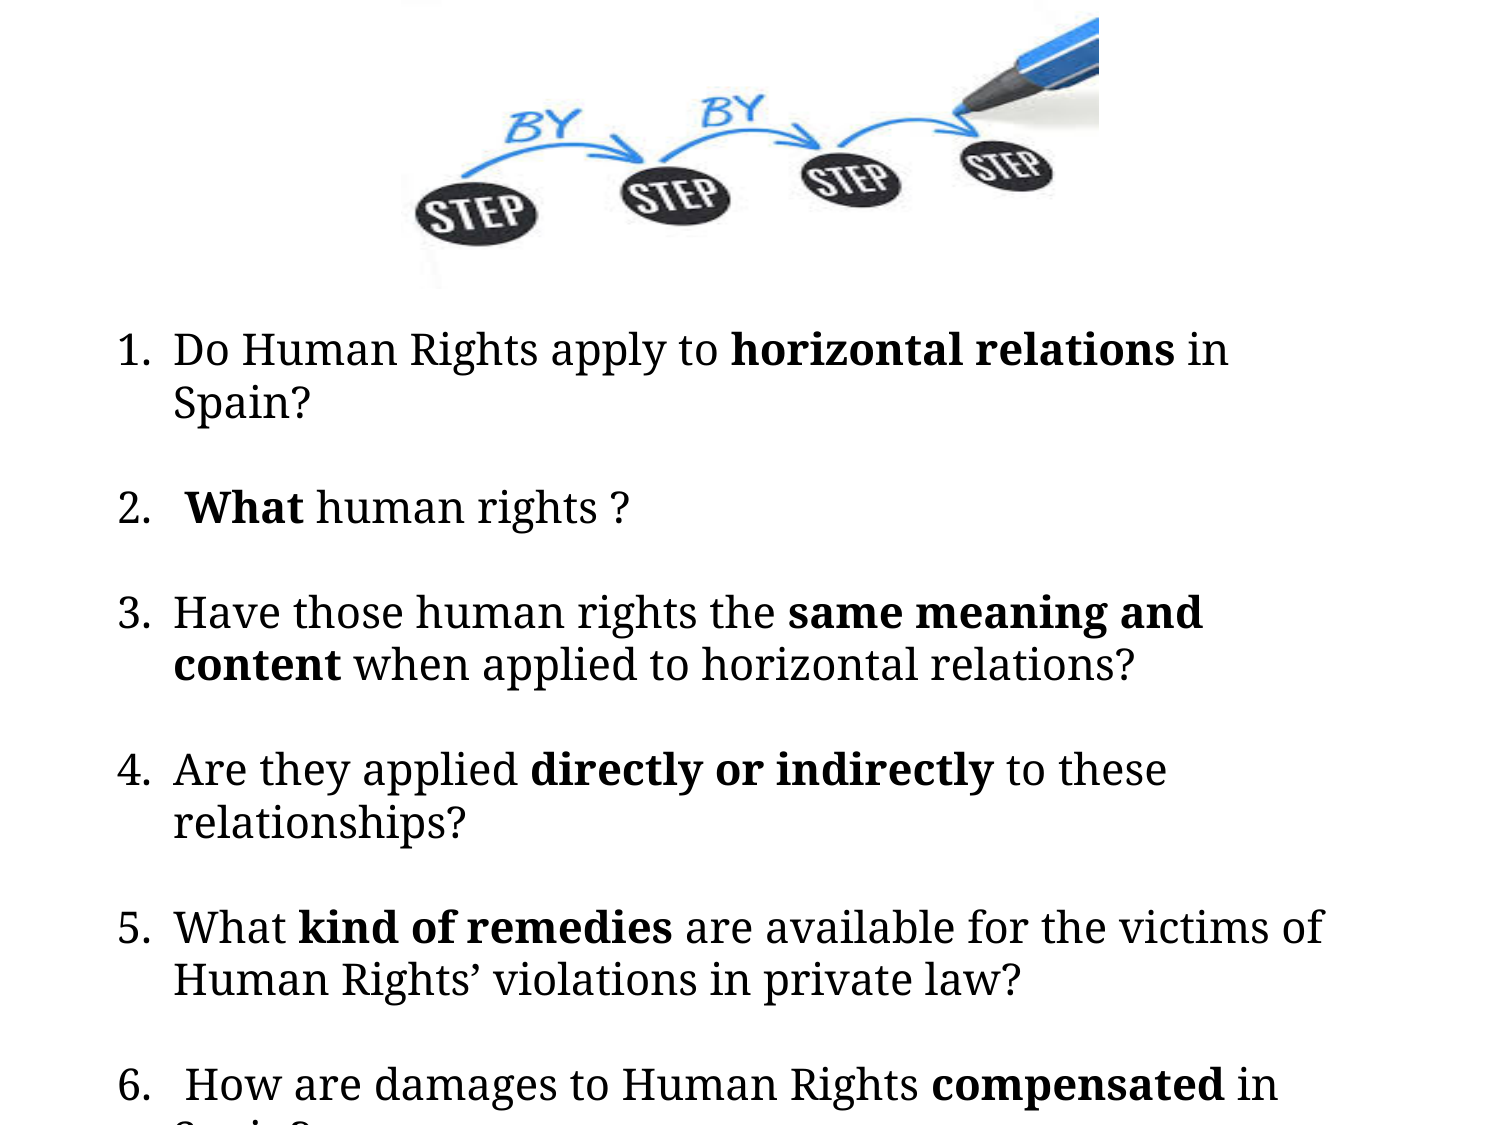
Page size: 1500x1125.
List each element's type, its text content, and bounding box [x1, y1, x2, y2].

picture [401, 0, 1099, 290]
text_box Do Human Rights apply to horizontal relations in Spain? What human rights ? Have those human rights the same meaning and content when applied to horizontal relations? Are they applied directly or indirectly to these relationships? What kind of remedies are available for the victims of Human Rights’ violations in private law? How are damages to Human Rights compensated in Spain? [102, 314, 1390, 1125]
